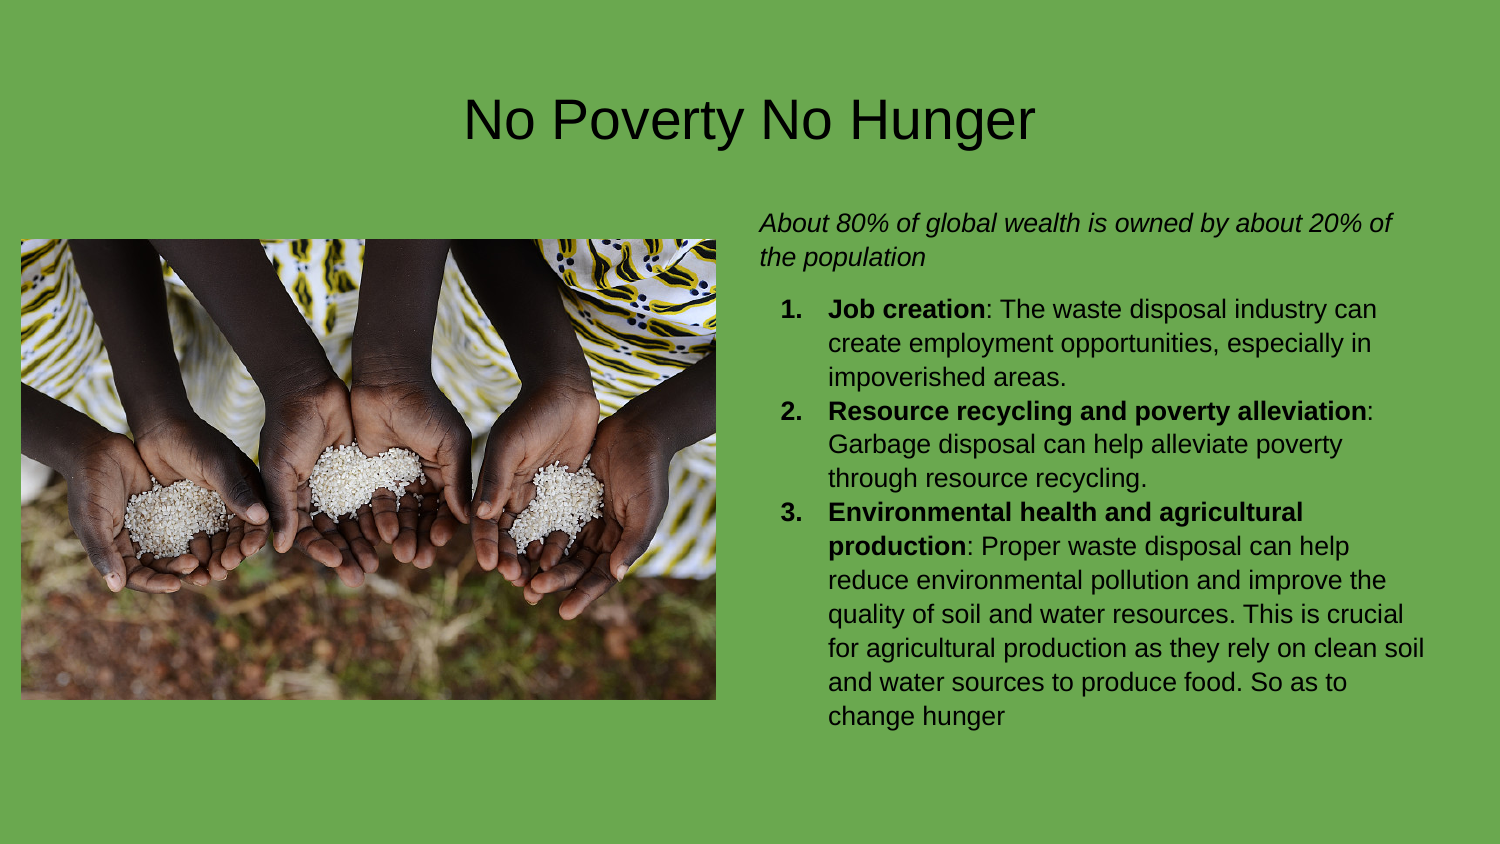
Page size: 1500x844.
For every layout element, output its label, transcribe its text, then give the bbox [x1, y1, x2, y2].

picture [21, 238, 717, 700]
title No Poverty No Hunger [51, 72, 1449, 167]
list About 80% of global wealth is owned by about 20% of the population Job creation: The waste disposal industry can create employment opportunities, especially in impoverished areas. Resource recycling and poverty alleviation: Garbage disposal can help alleviate poverty through resource recycling. Environmental health and agricultural production: Proper waste disposal can help reduce environmental pollution and improve the quality of soil and water resources. This is crucial for agricultural production as they rely on clean soil and water sources to produce food. So as to change hunger [744, 189, 1449, 750]
